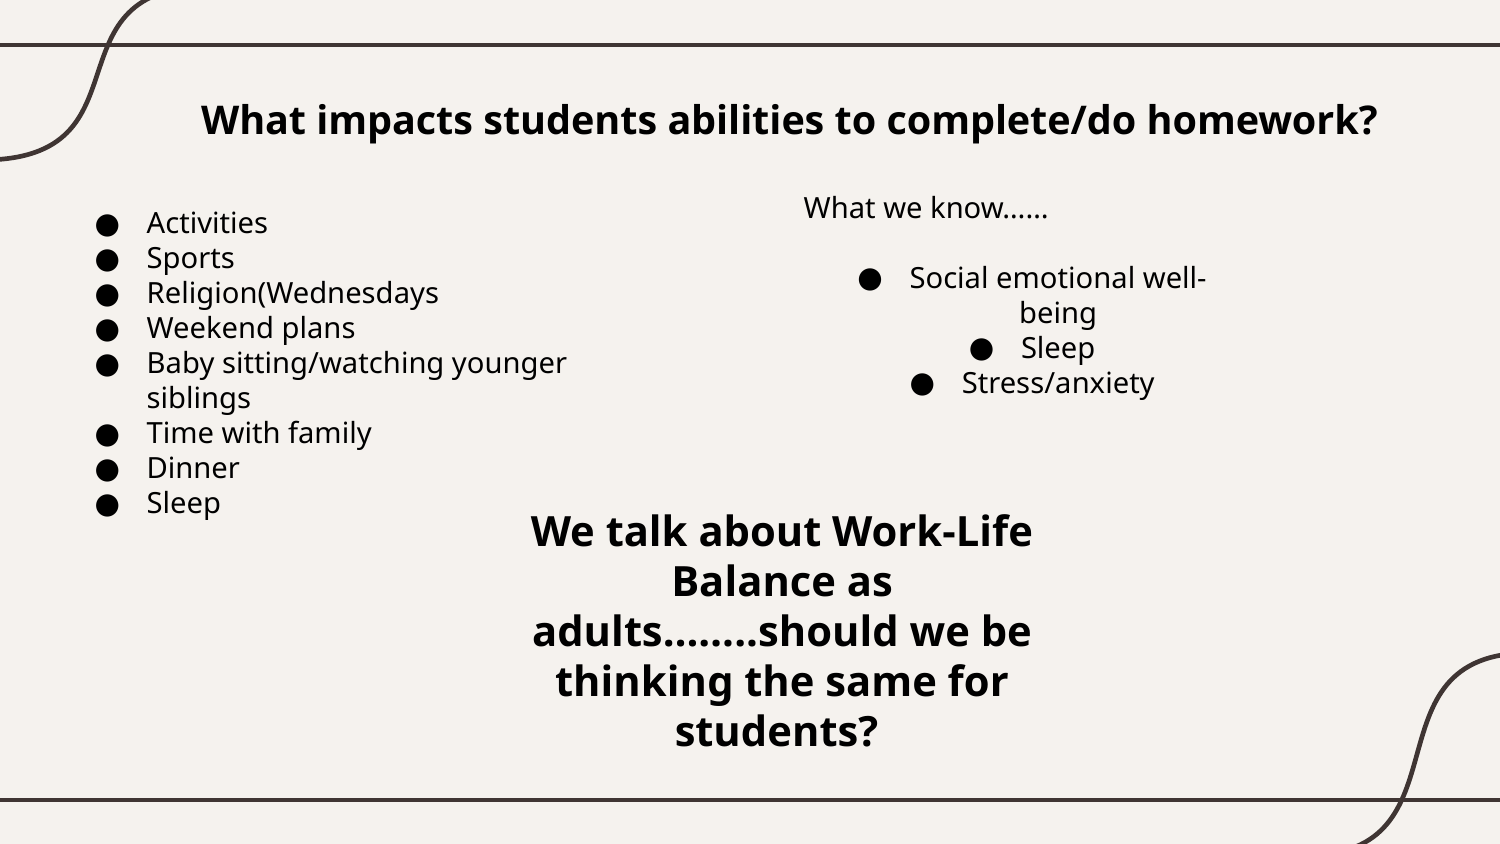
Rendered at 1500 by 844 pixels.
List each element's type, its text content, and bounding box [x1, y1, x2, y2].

subtitle What impacts students abilities to complete/do homework? [172, 80, 1418, 190]
text_box We talk about Work-Life Balance as adults……..should we be thinking the same for students? [482, 489, 1082, 746]
text_box Activities Sports Religion(Wednesdays Weekend plans Baby sitting/watching younger siblings Time with family Dinner Sleep [56, 189, 650, 577]
text_box What we know…… Social emotional well-being Sleep Stress/anxiety [788, 174, 1253, 431]
